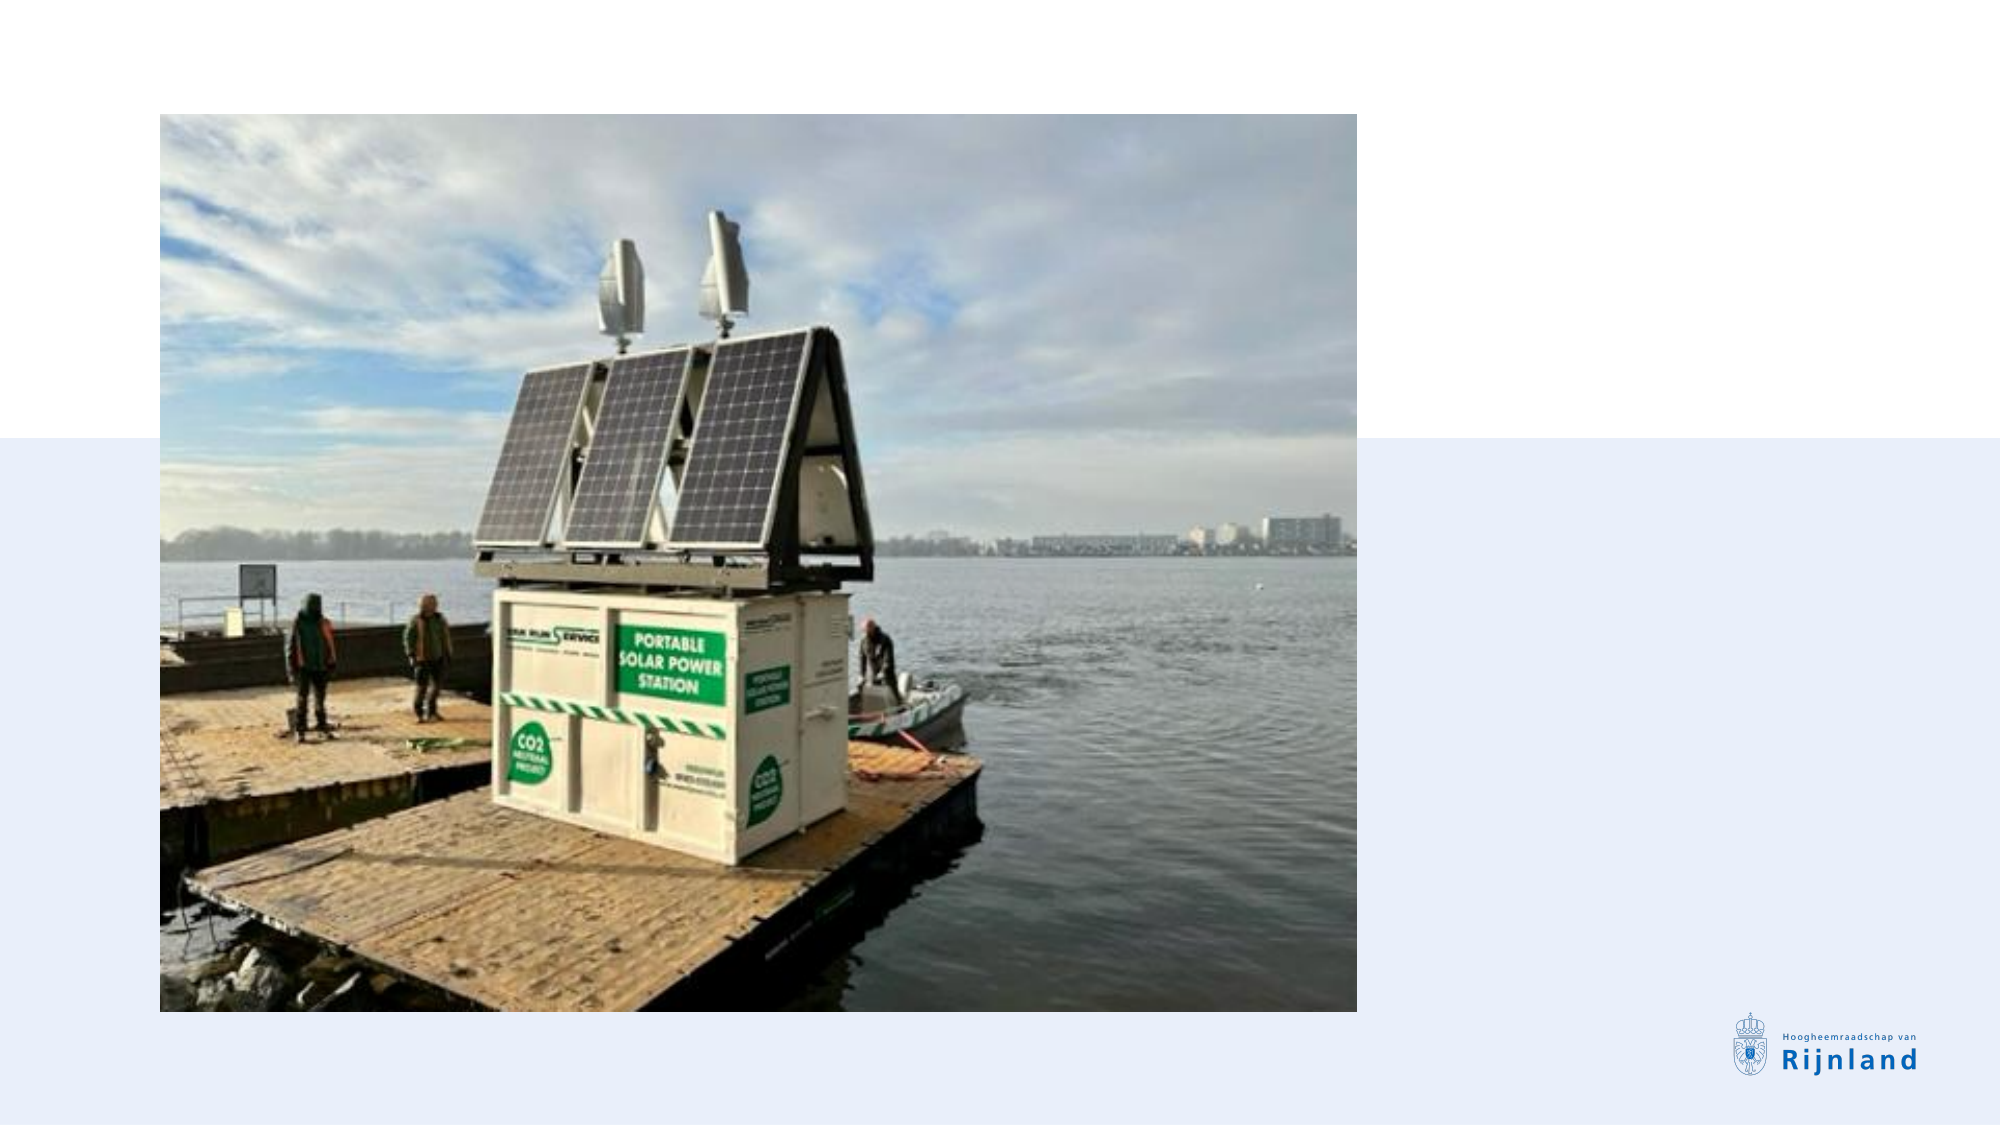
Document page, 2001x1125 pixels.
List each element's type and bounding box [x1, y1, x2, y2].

picture [0, 114, 2000, 1125]
